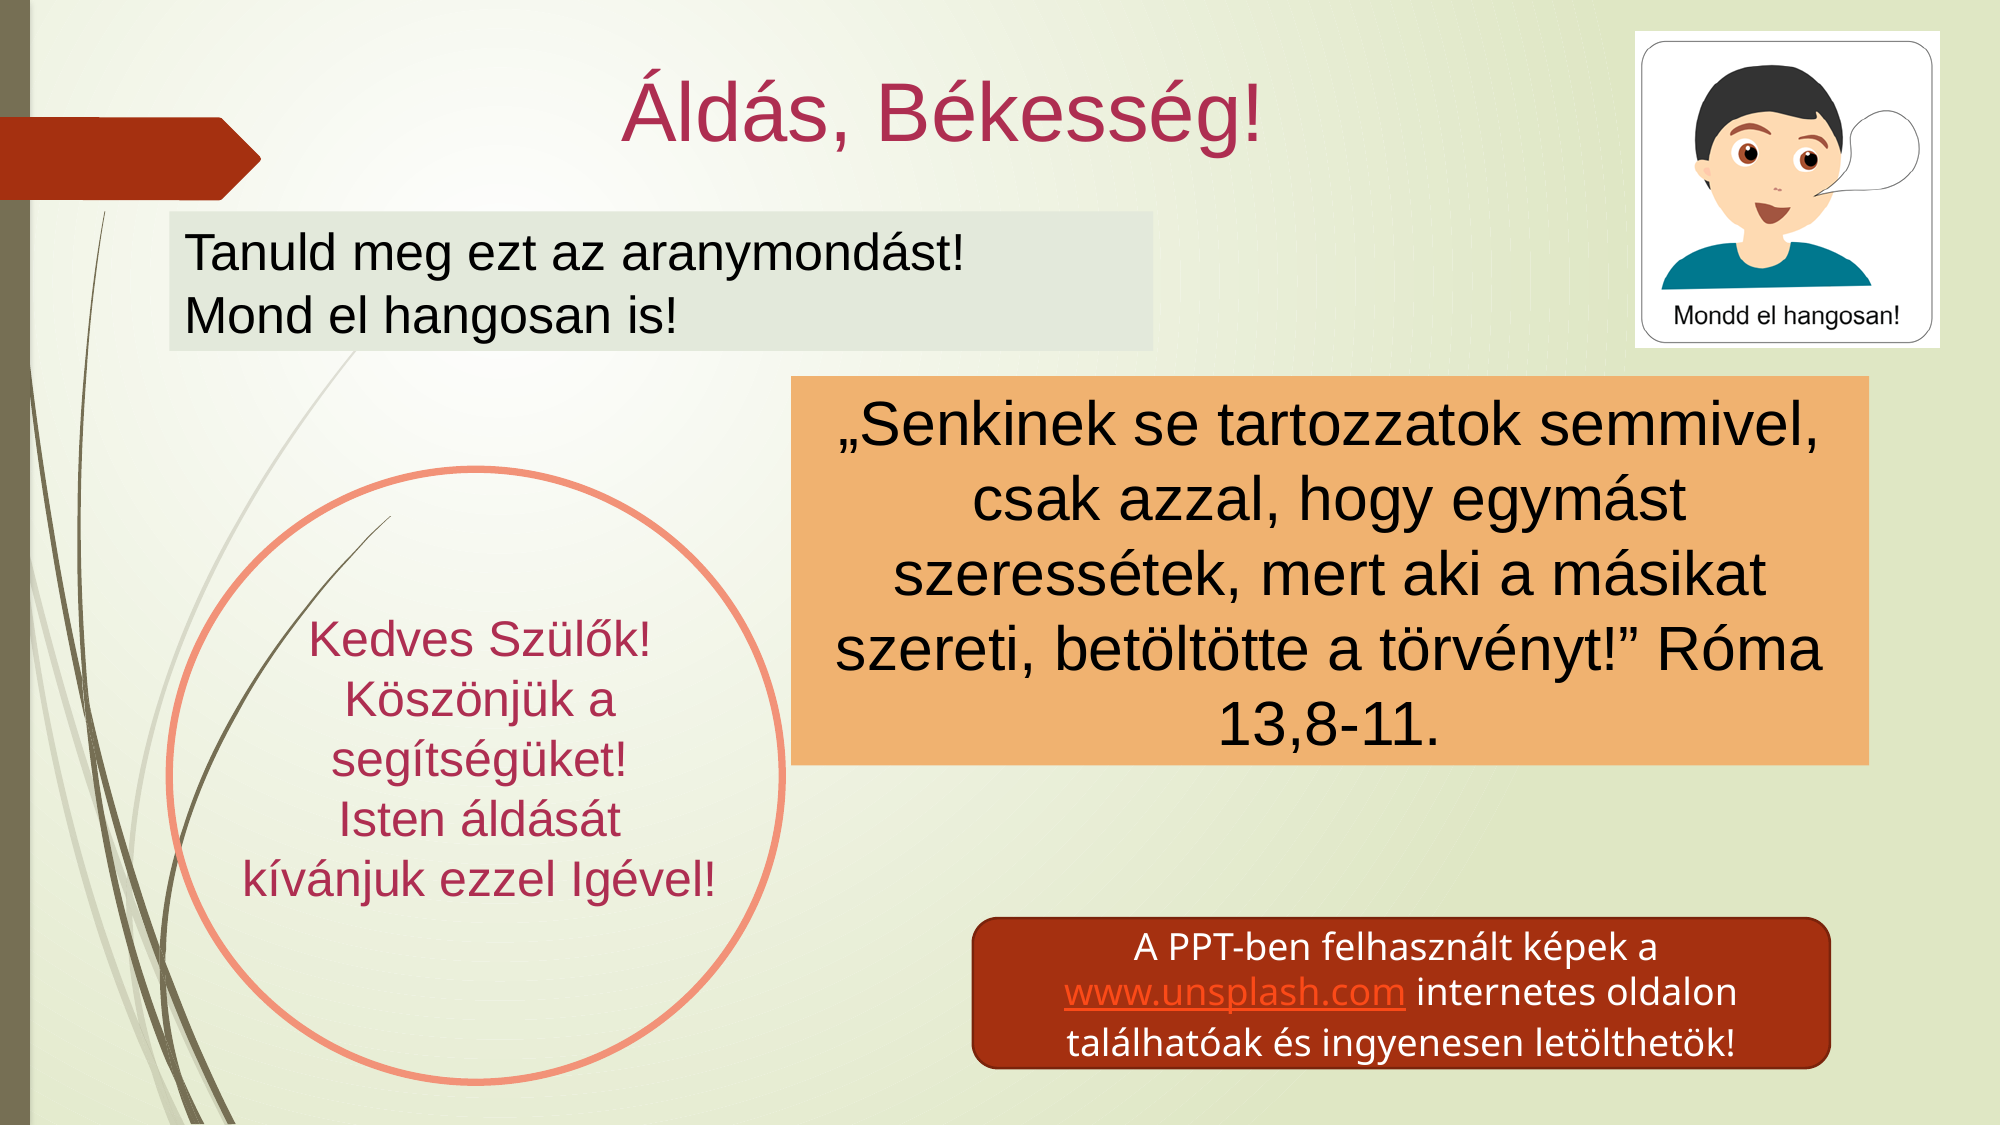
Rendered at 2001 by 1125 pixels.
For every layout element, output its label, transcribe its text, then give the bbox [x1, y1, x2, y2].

text_box „Senkinek se tartozzatok semmivel, csak azzal, hogy egymást szeressétek, mert aki a másikat szereti, betöltötte a törvényt!” Róma 13,8-11. [791, 376, 1870, 766]
picture [1635, 31, 1941, 348]
text_box A PPT-ben felhasznált képek a www.unsplash.com internetes oldalon találhatóak és ingyenesen letölthetök! [971, 916, 1832, 1070]
text_box Áldás, Békesség! [432, 50, 1433, 166]
text_box Tanuld meg ezt az aranymondást! Mond el hangosan is! [169, 211, 1154, 351]
text_box [167, 467, 784, 1084]
text_box Kedves Szülők! Köszönjük a segítségüket! Isten áldását kívánjuk ezzel Igével! [226, 599, 734, 915]
